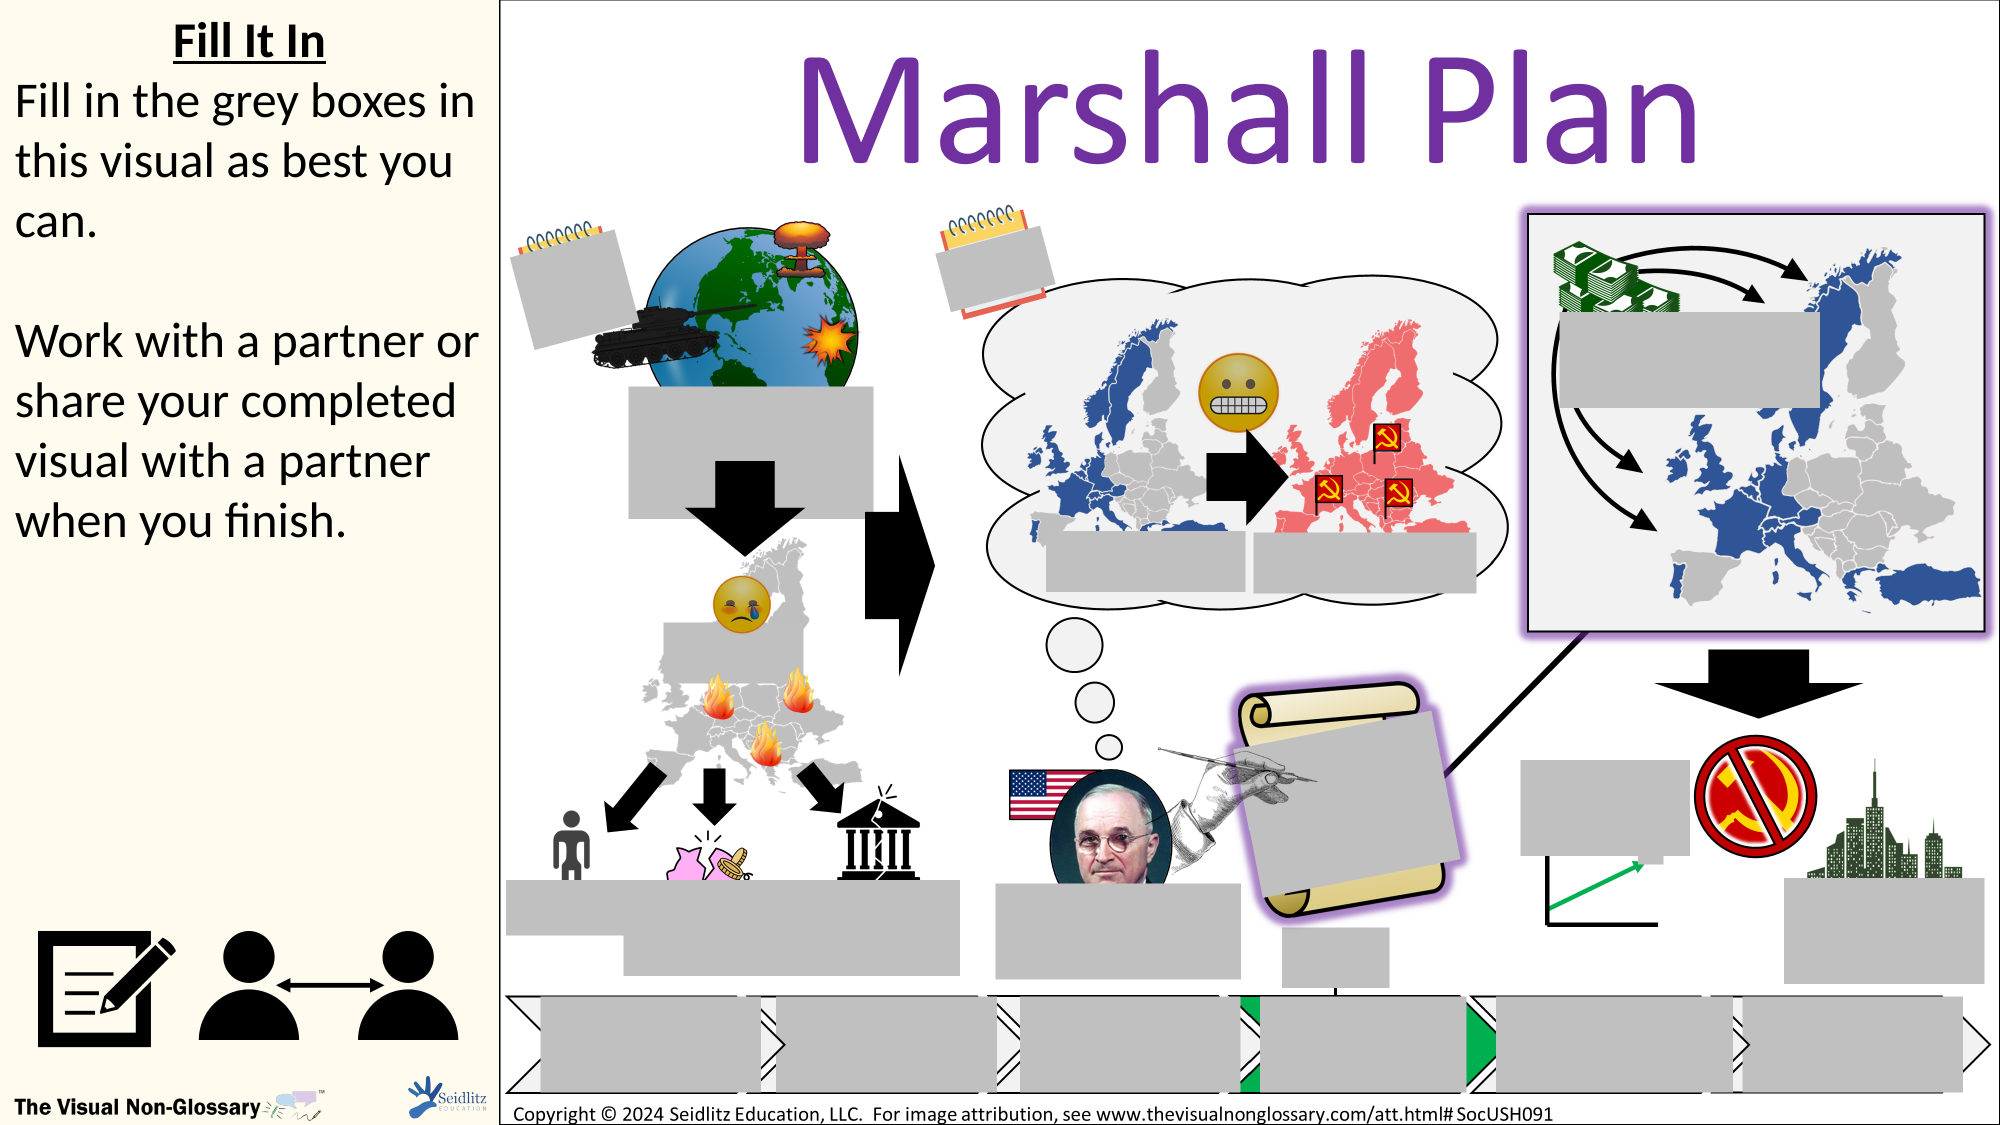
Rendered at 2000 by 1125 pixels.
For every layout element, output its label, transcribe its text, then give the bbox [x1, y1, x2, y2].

picture [403, 1073, 495, 1125]
picture [499, 0, 2000, 1125]
text_box Fill in the grey boxes in this visual as best you can. Work with a partner or share your completed visual with a partner when you finish. [0, 59, 494, 555]
picture [38, 920, 176, 1058]
text_box Fill It In [158, 0, 341, 59]
picture [0, 1084, 328, 1125]
picture [194, 931, 463, 1040]
